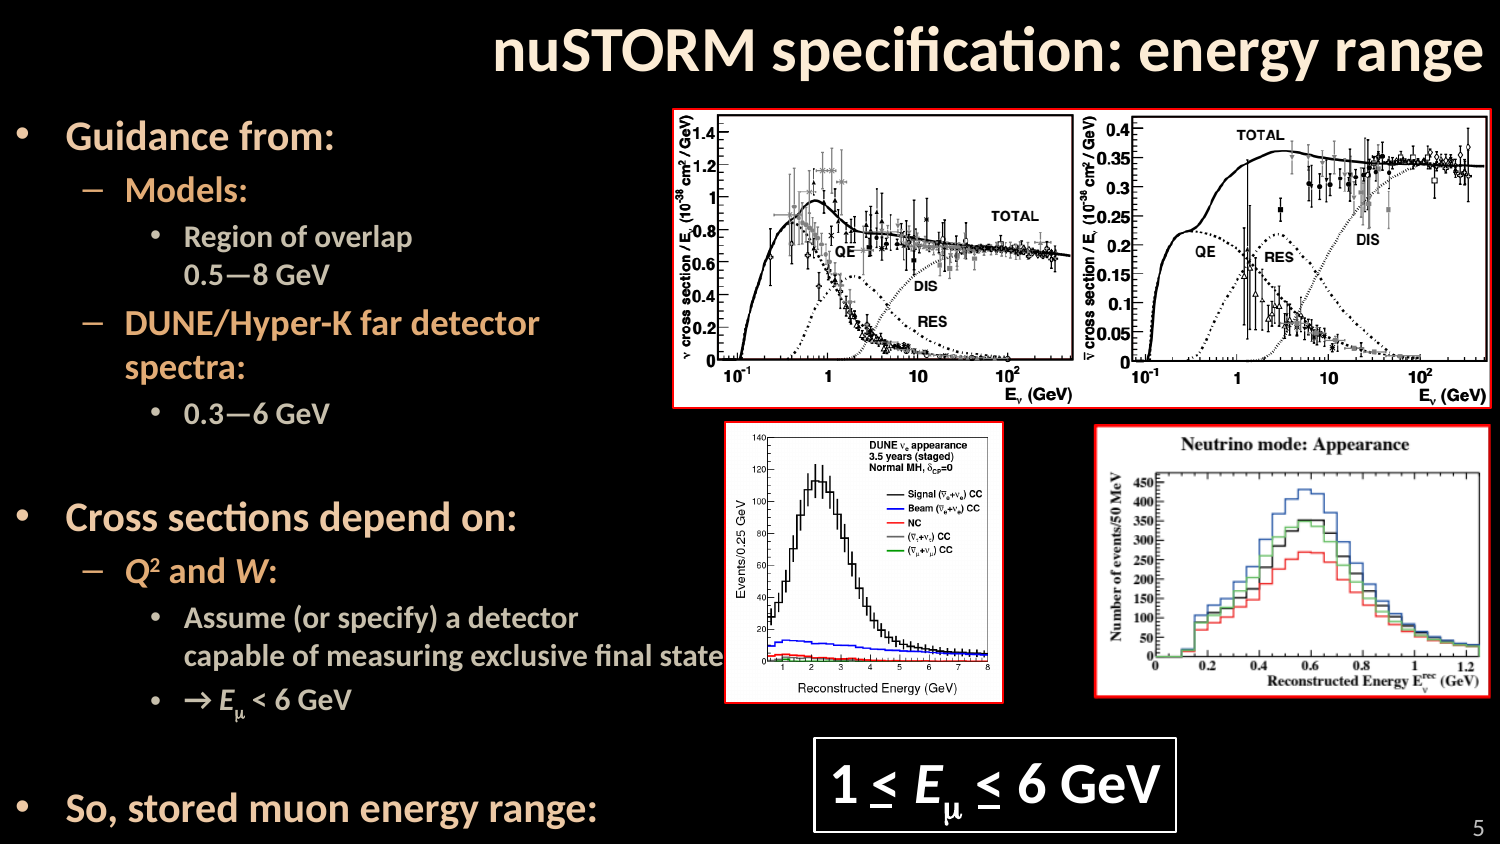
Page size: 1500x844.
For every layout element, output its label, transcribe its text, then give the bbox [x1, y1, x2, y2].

picture [673, 109, 1490, 408]
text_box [725, 422, 1491, 703]
text_box 1 < Em < 6 GeV [814, 737, 1177, 833]
list Guidance from: Models: Region of overlap 0.5—8 GeV DUNE/Hyper-K far detector spectra: 0.3—6 GeV Cross sections depend on: Q2 and W: Assume (or specify) a detector capable of measuring exclusive final states → Em < 6 GeV So, stored muon energy range: [0, 100, 798, 844]
title nuSTORM specification: energy range [0, 0, 1500, 93]
slide_number 5 [1149, 808, 1500, 844]
